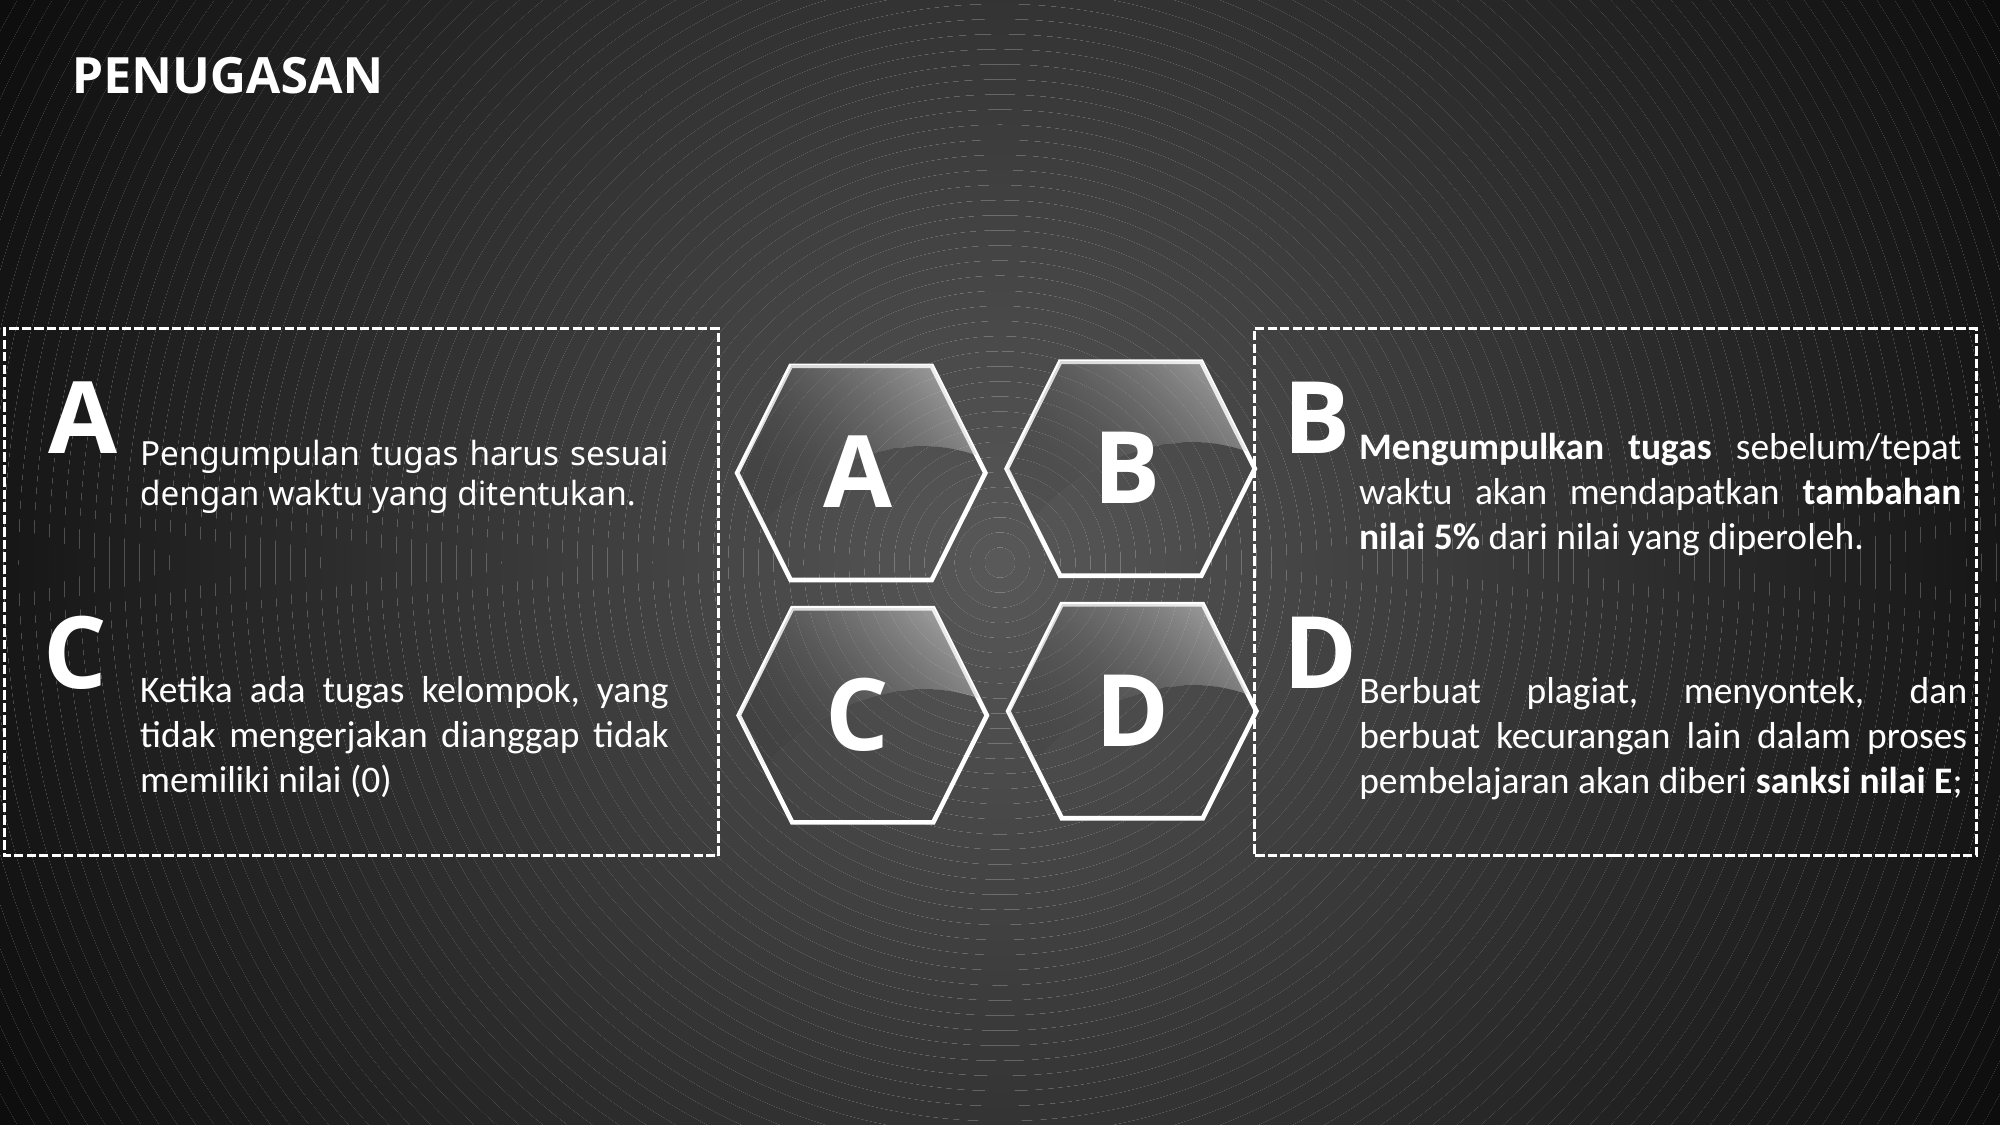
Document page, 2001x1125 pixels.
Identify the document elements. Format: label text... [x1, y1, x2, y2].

text_box B [1268, 346, 1324, 481]
text_box [3, 328, 719, 857]
text_box C [29, 580, 85, 716]
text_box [1006, 361, 1255, 576]
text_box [1008, 604, 1257, 819]
text_box D [1268, 580, 1324, 716]
text_box Mengumpulkan tugas sebelum/tepat waktu akan mendapatkan tambahan nilai 5% dari nilai yang diperoleh. [1344, 414, 1977, 565]
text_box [738, 608, 987, 823]
text_box A [33, 346, 89, 481]
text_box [737, 365, 986, 580]
text_box PENUGASAN [57, 35, 516, 111]
text_box Ketika ada tugas kelompok, yang tidak mengerjakan dianggap tidak memiliki nilai (0) [125, 657, 684, 838]
text_box Berbuat plagiat, menyontek, dan berbuat kecurangan lain dalam proses pembelajaran akan diberi sanksi nilai E; [1344, 658, 1983, 809]
text_box Pengumpulan tugas harus sesuai dengan waktu yang ditentukan. [125, 424, 684, 520]
text_box [1253, 328, 1977, 857]
